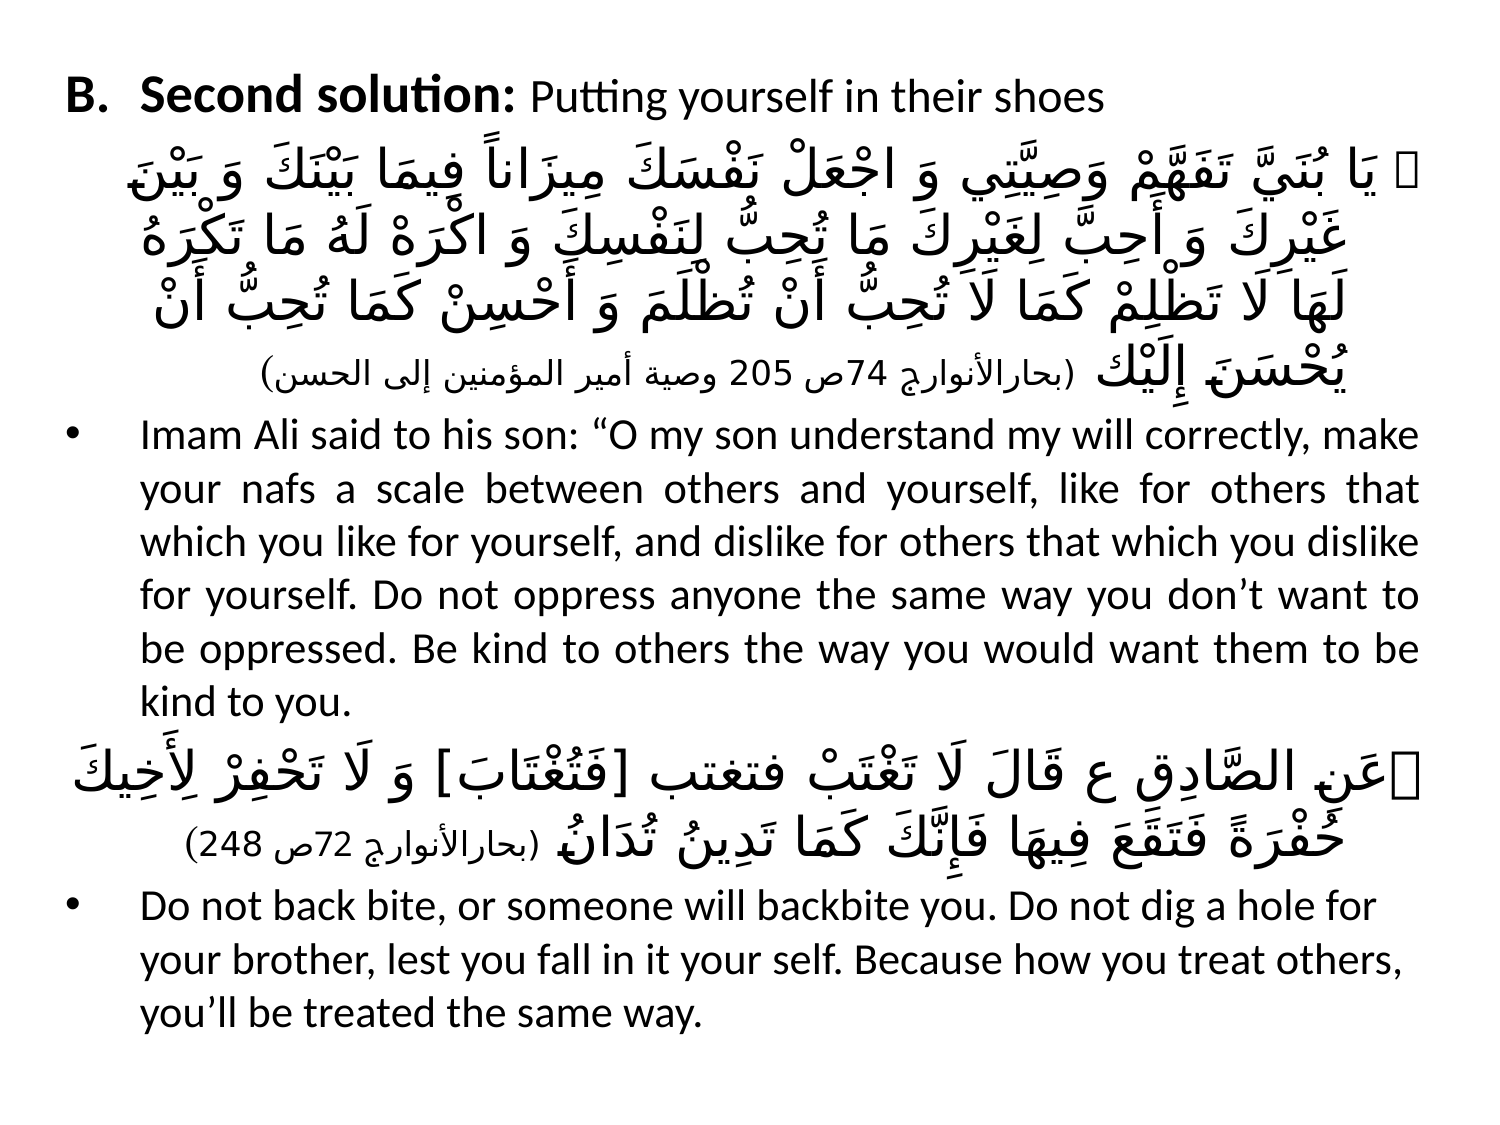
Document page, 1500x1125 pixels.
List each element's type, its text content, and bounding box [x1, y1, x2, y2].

list B. Second solution: Putting yourself in their shoes  يَا بُنَيَّ تَفَهَّمْ وَصِيَّتِي وَ اجْعَلْ نَفْسَكَ مِيزَاناً فِيمَا بَيْنَكَ وَ بَيْنَ غَيْرِكَ وَ أَحِبَّ لِغَيْرِكَ مَا تُحِبُّ لِنَفْسِكَ وَ اكْرَهْ لَهُ مَا تَكْرَهُ لَهَا لَا تَظْلِمْ كَمَا لَا تُحِبُّ أَنْ تُظْلَمَ وَ أَحْسِنْ كَمَا تُحِبُّ أَنْ يُحْسَنَ إِلَيْك‏ (بحارالأنوارج 74ص 205 وصية أمير المؤمنين إلى الحسن‏) Imam Ali said to his son: “O my son understand my will correctly, make your nafs a scale between others and yourself, like for others that which you like for yourself, and dislike for others that which you dislike for yourself. Do not oppress anyone the same way you don’t want to be oppressed. Be kind to others the way you would want them to be kind to you. عَنِ الصَّادِقِ ع قَالَ لَا تَغْتَبْ فتغتب [فَتُغْتَابَ‏] وَ لَا تَحْفِرْ لِأَخِيكَ حُفْرَةً فَتَقَعَ فِيهَا فَإِنَّكَ كَمَا تَدِينُ تُدَانُ (بحارالأنوارج 72ص 248) Do not back bite, or someone will backbite you. Do not dig a hole for your brother, lest you fall in it your self. Because how you treat others, you’ll be treated the same way. [50, 50, 1438, 1063]
